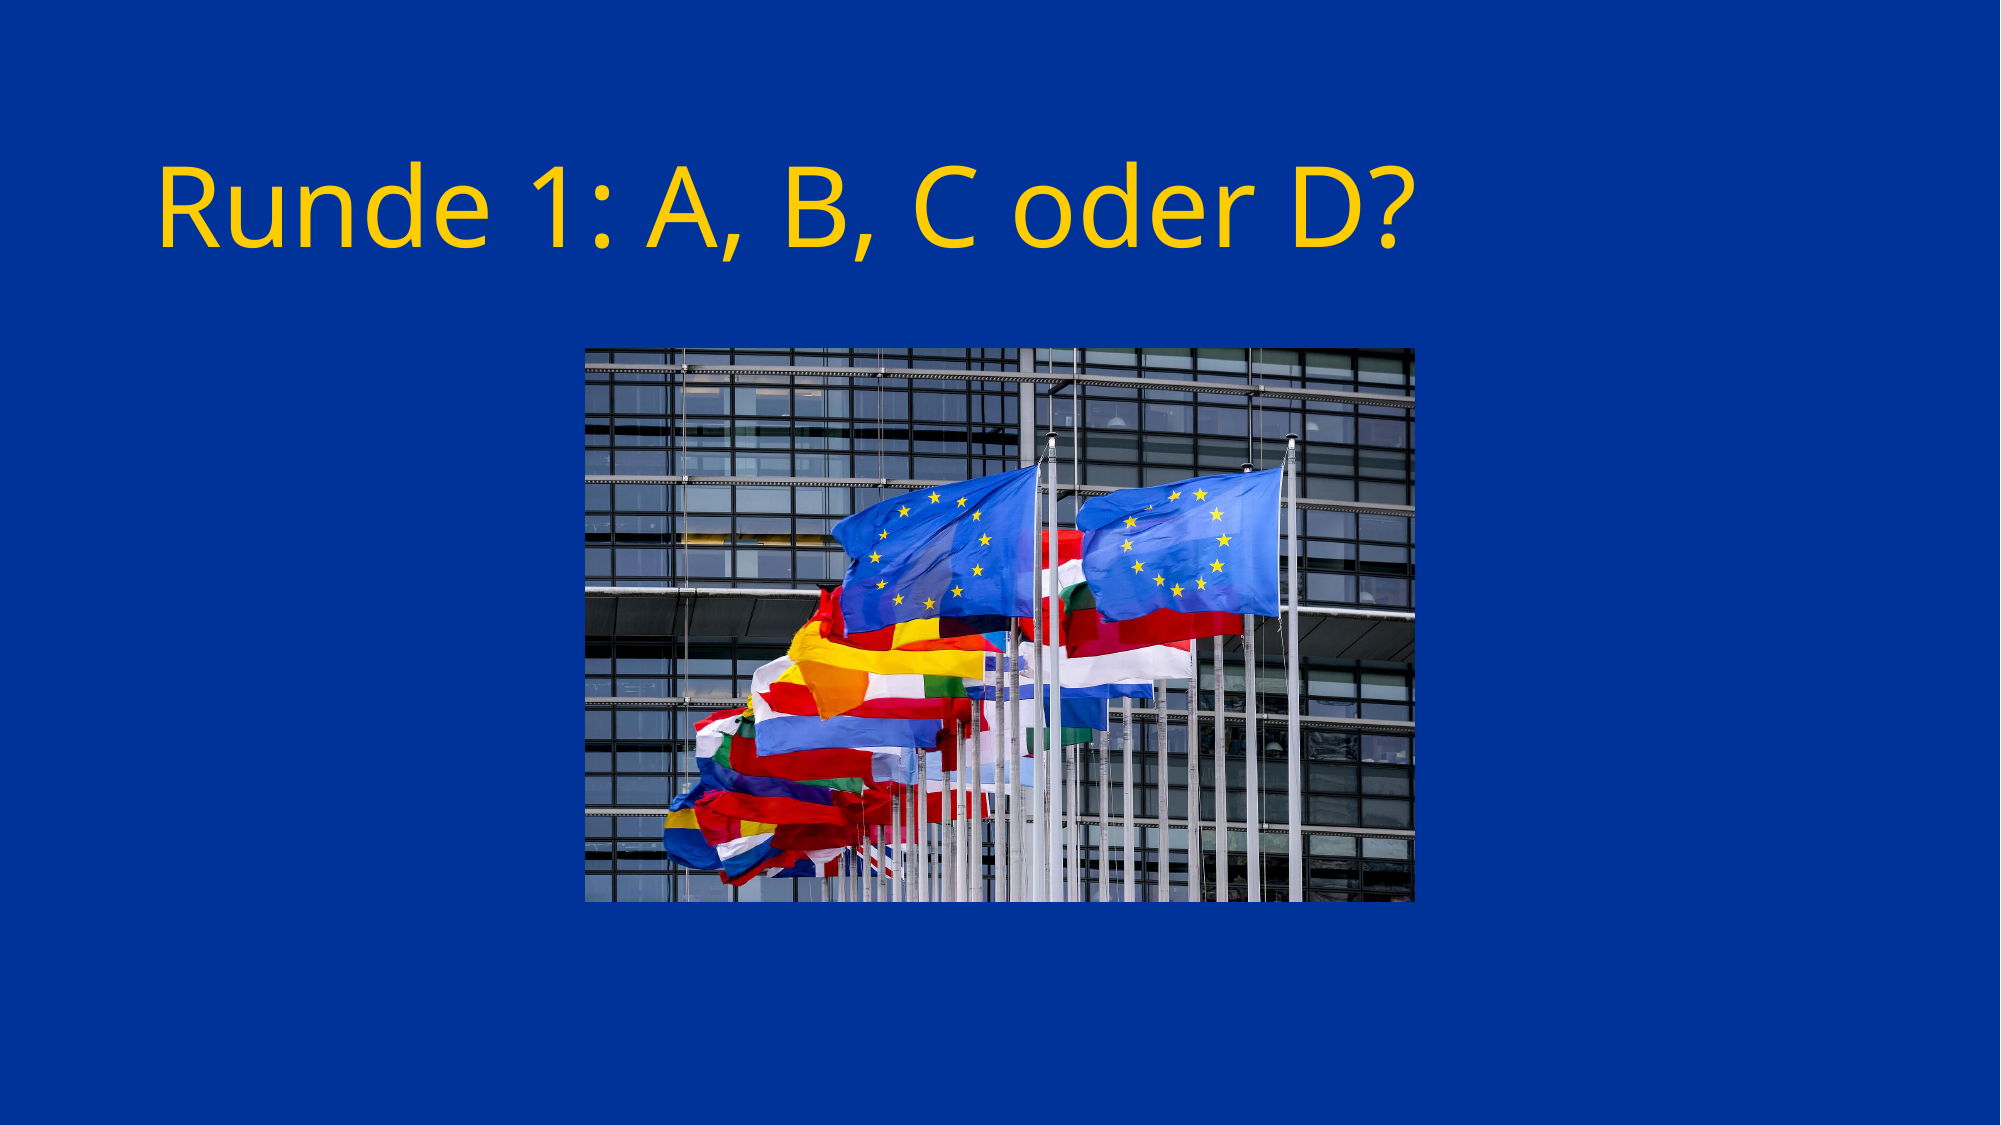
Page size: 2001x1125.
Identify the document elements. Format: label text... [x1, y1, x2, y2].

picture [585, 348, 1415, 902]
title Runde 1: A, B, C oder D? [137, 59, 1863, 278]
